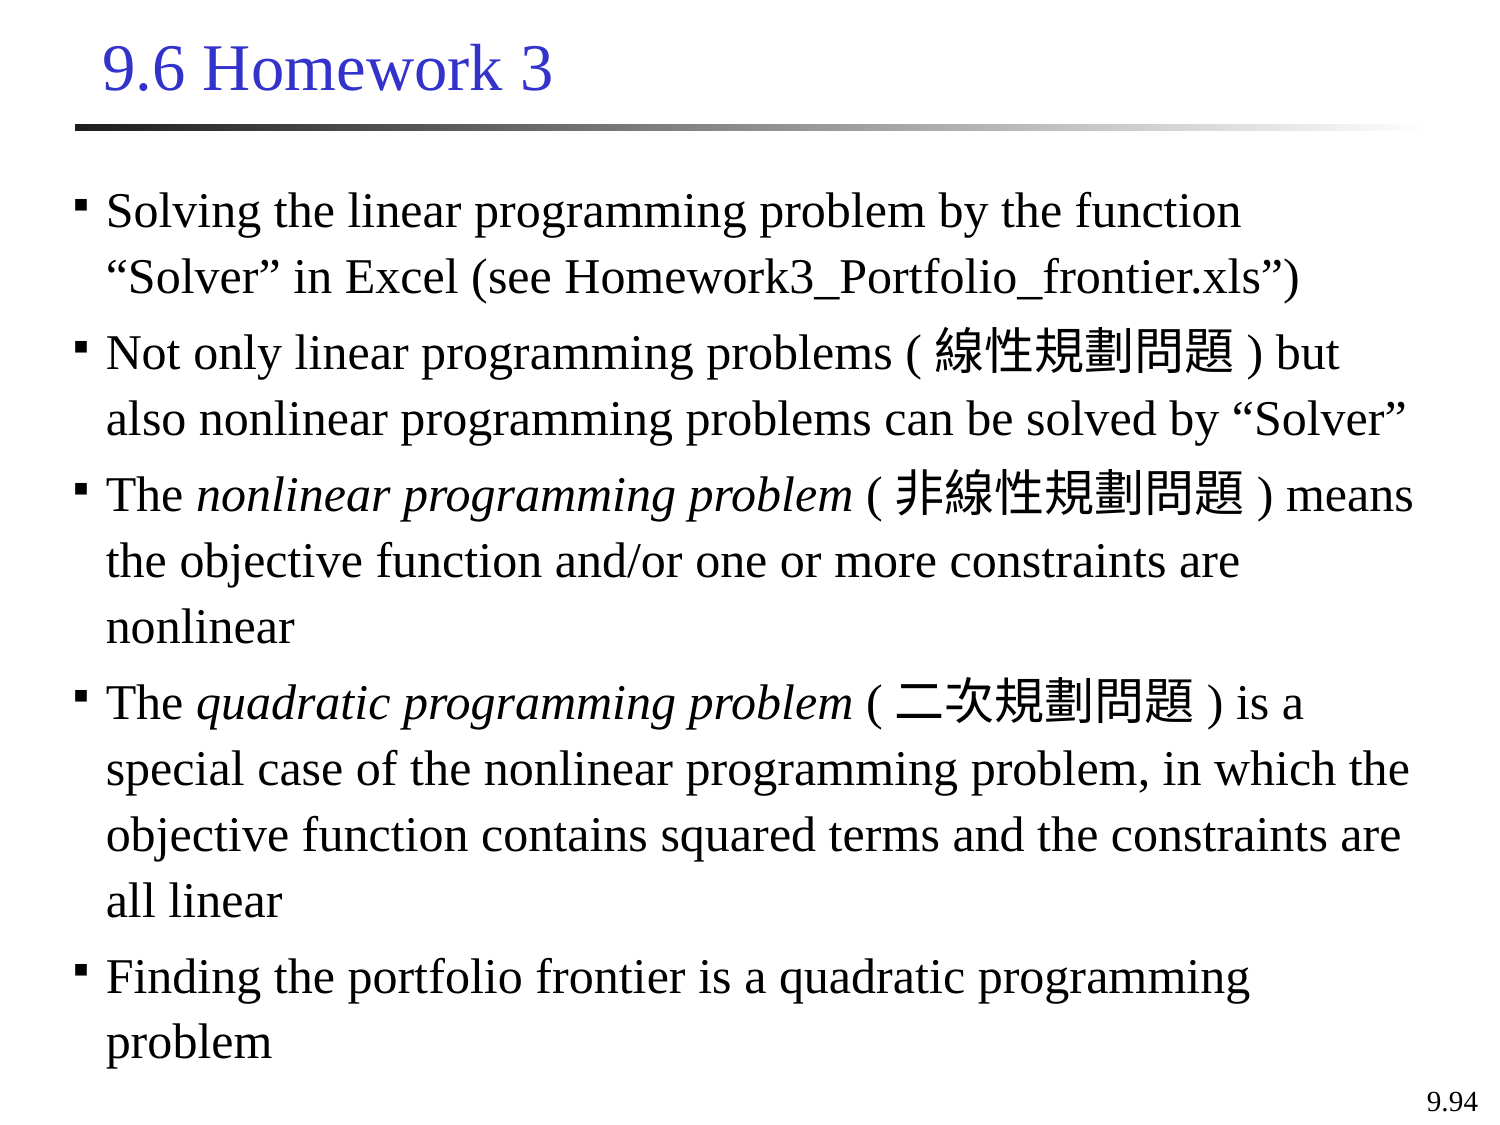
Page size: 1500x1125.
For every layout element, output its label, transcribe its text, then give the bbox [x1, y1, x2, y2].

list Solving the linear programming problem by the function “Solver” in Excel (see Homework3_Portfolio_frontier.xls”) Not only linear programming problems (線性規劃問題) but also nonlinear programming problems can be solved by “Solver” The nonlinear programming problem (非線性規劃問題) means the objective function and/or one or more constraints are nonlinear The quadratic programming problem (二次規劃問題) is a special case of the nonlinear programming problem, in which the objective function contains squared terms and the constraints are all linear Finding the portfolio frontier is a quadratic programming problem [58, 164, 1430, 1067]
text_box 9.94 [1393, 1049, 1500, 1125]
title 9.6 Homework 3 [87, 12, 1465, 112]
